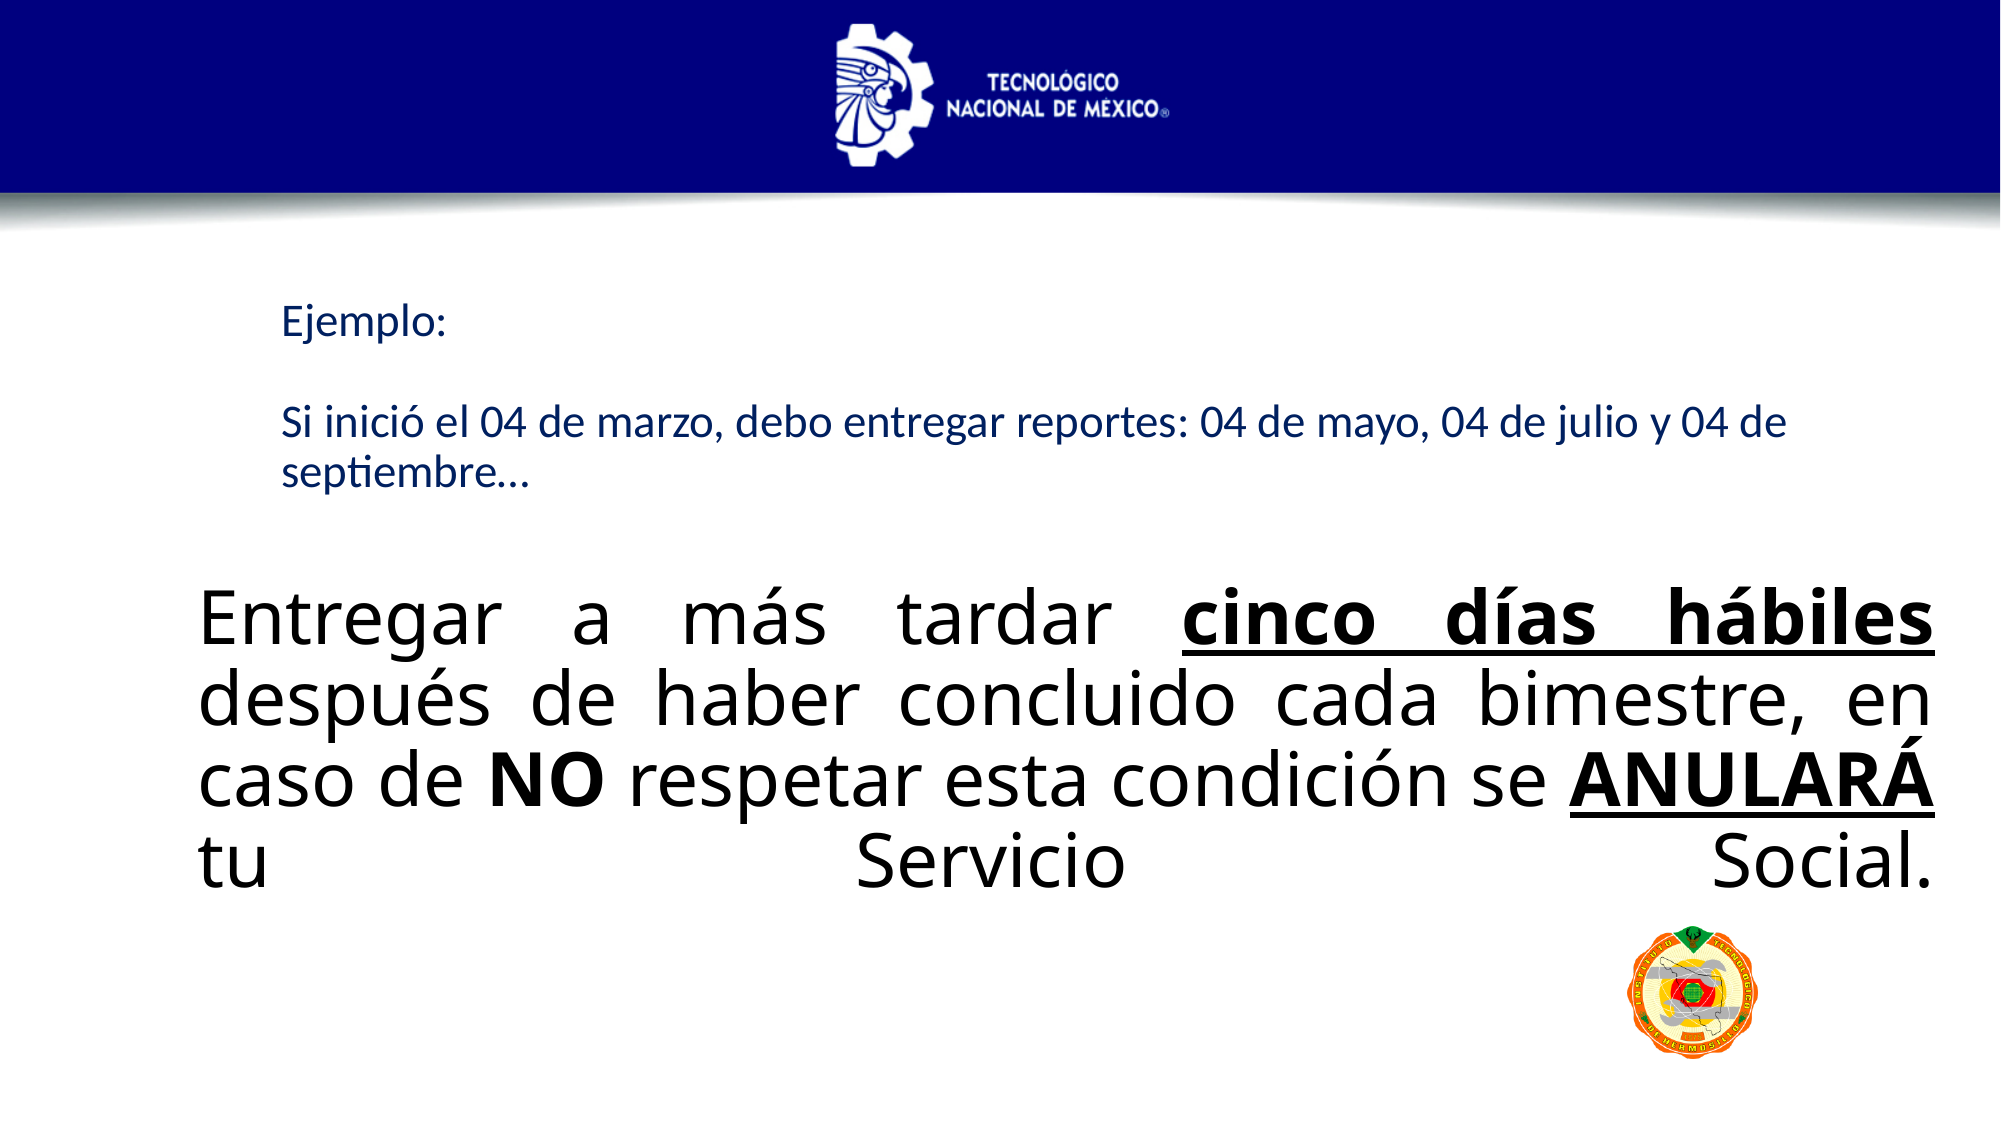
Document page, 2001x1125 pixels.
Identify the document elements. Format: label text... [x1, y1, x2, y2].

picture [0, 0, 2001, 1125]
text_box Ejemplo: Si inició el 04 de marzo, debo entregar reportes: 04 de mayo, 04 de julio y 04 de septiembre… [266, 235, 1867, 508]
title Entregar a más tardar cinco días hábiles después de haber concluido cada bimestre, en caso de NO respetar esta condición se ANULARÁ tu Servicio Social. [182, 599, 1950, 872]
